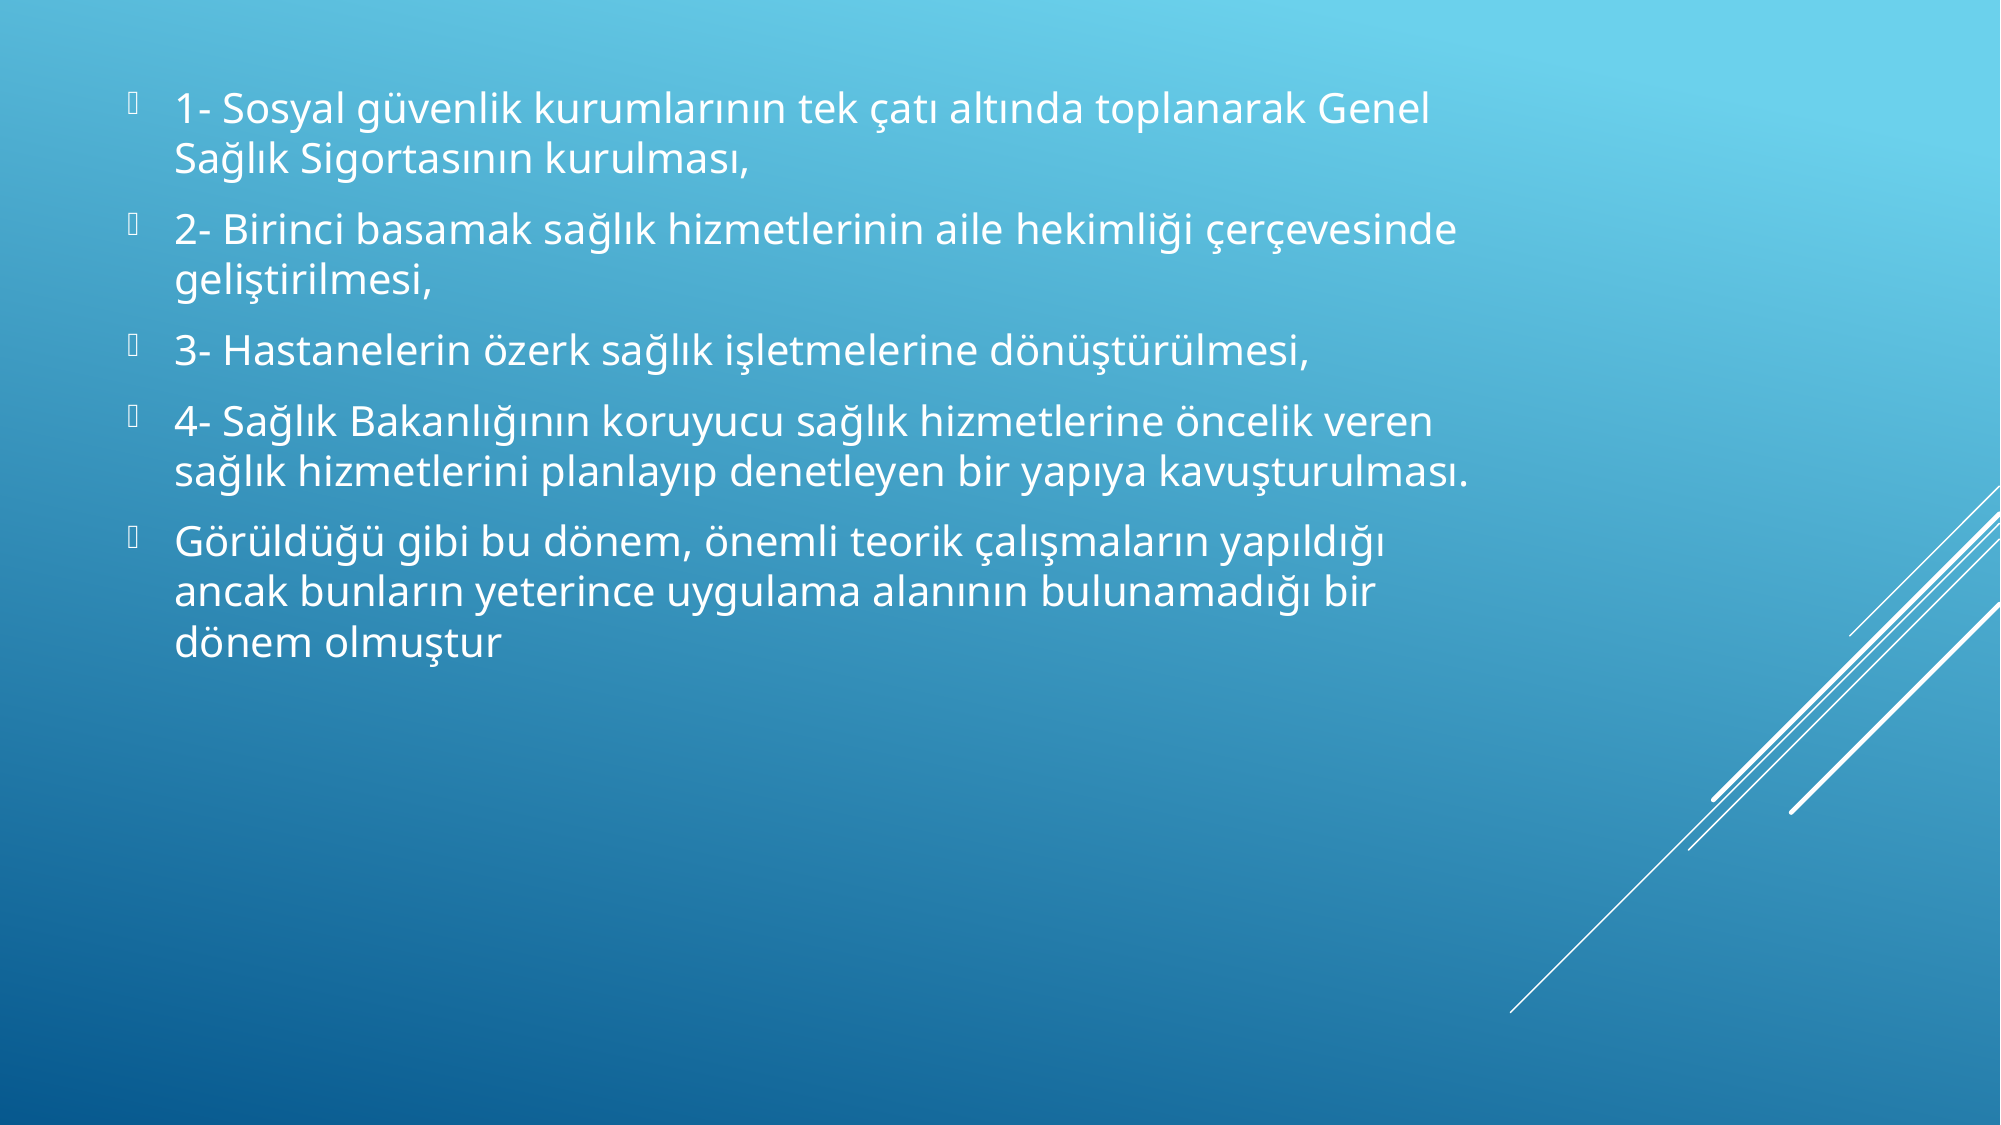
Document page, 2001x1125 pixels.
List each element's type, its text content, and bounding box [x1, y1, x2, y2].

list 1- Sosyal güvenlik kurumlarının tek çatı altında toplanarak Genel Sağlık Sigortasının kurulması, 2- Birinci basamak sağlık hizmetlerinin aile hekimliği çerçevesinde geliştirilmesi, 3- Hastanelerin özerk sağlık işletmelerine dönüştürülmesi, 4- Sağlık Bakanlığının koruyucu sağlık hizmetlerine öncelik veren sağlık hizmetlerini planlayıp denetleyen bir yapıya kavuşturulması. Görüldüğü gibi bu dönem, önemli teorik çalışmaların yapıldığı ancak bunların yeterince uygulama alanının bulunamadığı bir dönem olmuştur [111, 112, 1513, 706]
